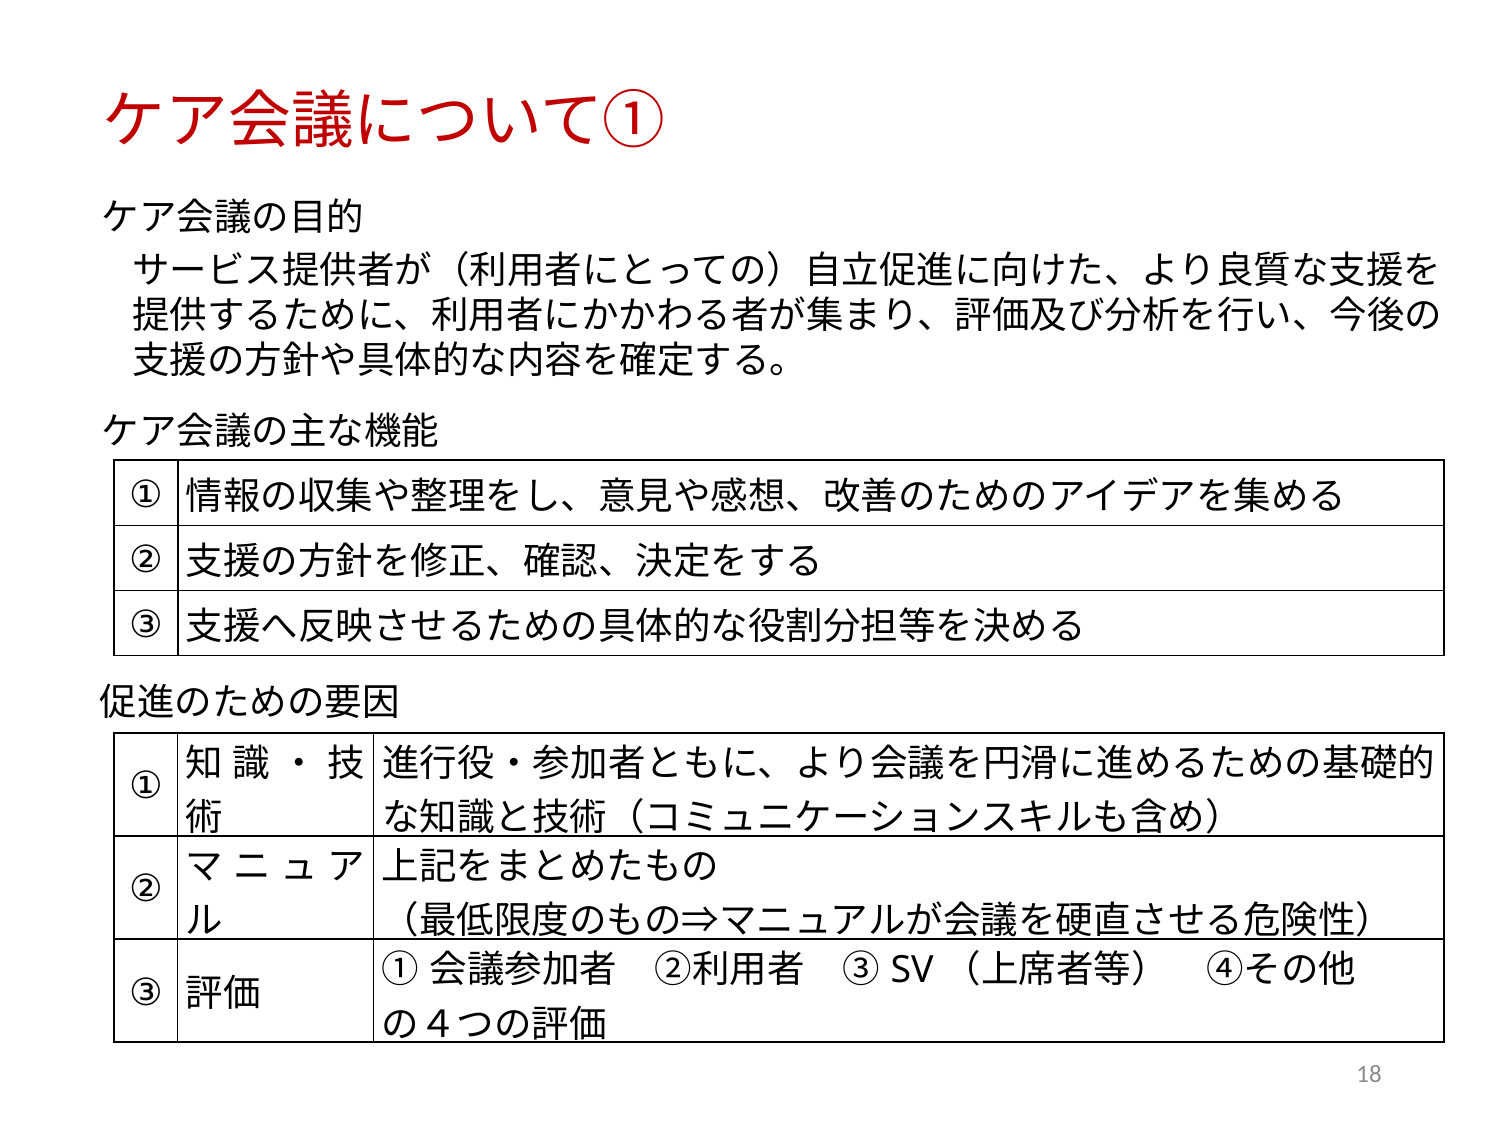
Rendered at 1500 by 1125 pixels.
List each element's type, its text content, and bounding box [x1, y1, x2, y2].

text_box ケア会議の目的 [87, 185, 539, 246]
table_cell マニュアル [178, 837, 373, 938]
text_box ケア会議の主な機能 [87, 399, 539, 460]
table_cell ①会議参加者 ②利用者 ③SV（上席者等） ④その他 の４つの評価 [374, 940, 1443, 1041]
table_header ① [115, 734, 177, 835]
table_header ① [115, 461, 177, 525]
table_cell ③ [115, 591, 177, 655]
table_header 進行役・参加者ともに、より会議を円滑に進めるための基礎的な知識と技術（コミュニケーションスキルも含め） [374, 734, 1443, 835]
table_header 情報の収集や整理をし、意見や感想、改善のためのアイデアを集める [179, 461, 1443, 525]
table_cell ② [115, 526, 177, 590]
text_box 促進のための要因 [85, 671, 538, 731]
table_cell 支援へ反映させるための具体的な役割分担等を決める [179, 591, 1443, 655]
table_cell ③ [115, 940, 177, 1041]
table_header 知識・技術 [178, 734, 373, 835]
slide_number 18 [1059, 1042, 1397, 1103]
text_box サービス提供者が（利用者にとっての）自立促進に向けた、より良質な支援を提供するために、利用者にかかわる者が集まり、評価及び分析を行い、今後の支援の方針や具体的な内容を確定する。 [117, 238, 1477, 389]
table_cell 評価 [178, 940, 373, 1041]
table_cell ② [115, 837, 177, 938]
table_cell 支援の方針を修正、確認、決定をする [179, 526, 1443, 590]
text_box ケア会議について① [87, 80, 1213, 164]
table_cell 上記をまとめたもの （最低限度のもの⇒マニュアルが会議を硬直させる危険性） [374, 837, 1443, 938]
